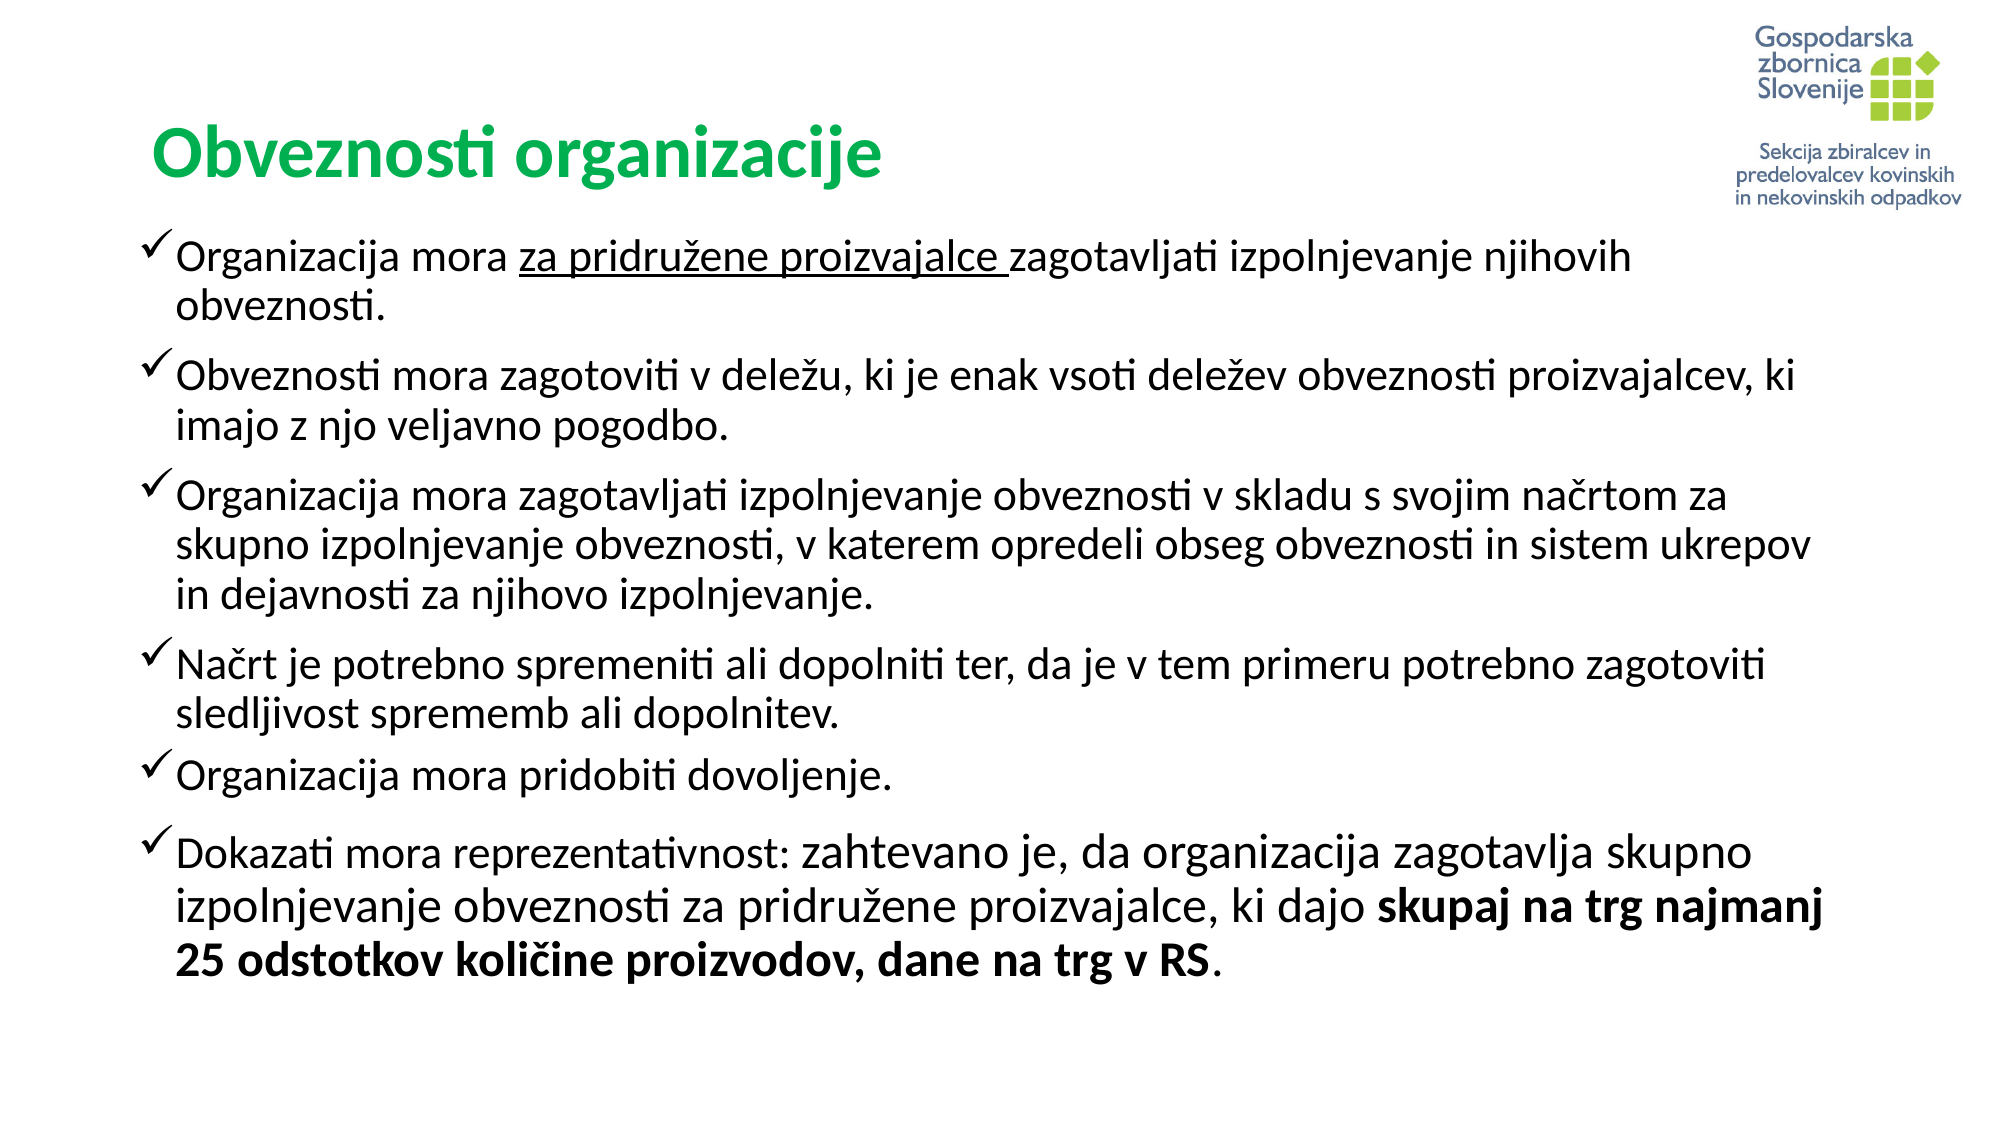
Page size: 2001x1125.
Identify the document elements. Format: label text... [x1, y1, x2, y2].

title Obveznosti organizacije [137, 59, 1695, 223]
list Organizacija mora za pridružene proizvajalce zagotavljati izpolnjevanje njihovih obveznosti. Obveznosti mora zagotoviti v deležu, ki je enak vsoti deležev obveznosti proizvajalcev, ki imajo z njo veljavno pogodbo. Organizacija mora zagotavljati izpolnjevanje obveznosti v skladu s svojim načrtom za skupno izpolnjevanje obveznosti, v katerem opredeli obseg obveznosti in sistem ukrepov in dejavnosti za njihovo izpolnjevanje. Načrt je potrebno spremeniti ali dopolniti ter, da je v tem primeru potrebno zagotoviti sledljivost sprememb ali dopolnitev. Organizacija mora pridobiti dovoljenje. Dokazati mora reprezentativnost: zahtevano je, da organizacija zagotavlja skupno izpolnjevanje obveznosti za pridružene proizvajalce, ki dajo skupaj na trg najmanj 25 odstotkov količine proizvodov, dane na trg v RS. [122, 223, 1848, 1092]
picture [1695, 0, 2000, 224]
